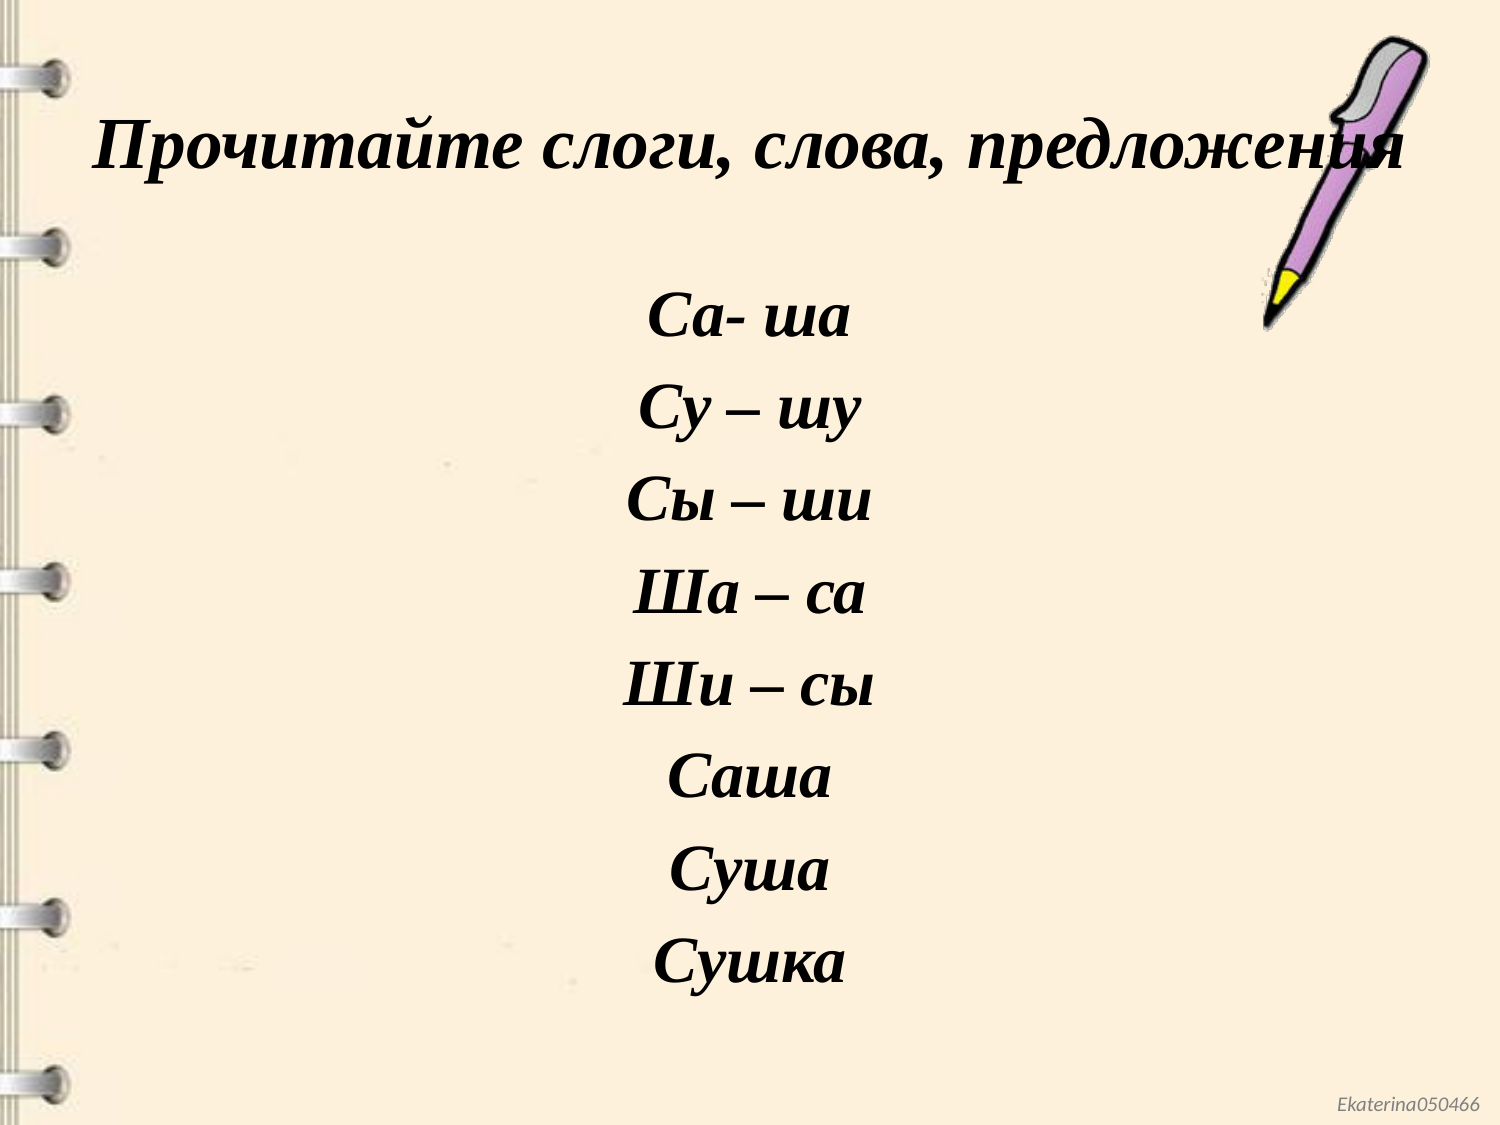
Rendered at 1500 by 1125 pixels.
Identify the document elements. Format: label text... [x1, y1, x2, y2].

list Са- ша Су – шу Сы – ши Ша – са Ши – сы Саша Суша Сушка [75, 262, 1425, 1005]
title Прочитайте слоги, слова, предложения [75, 45, 1425, 233]
picture [0, 0, 1500, 1125]
